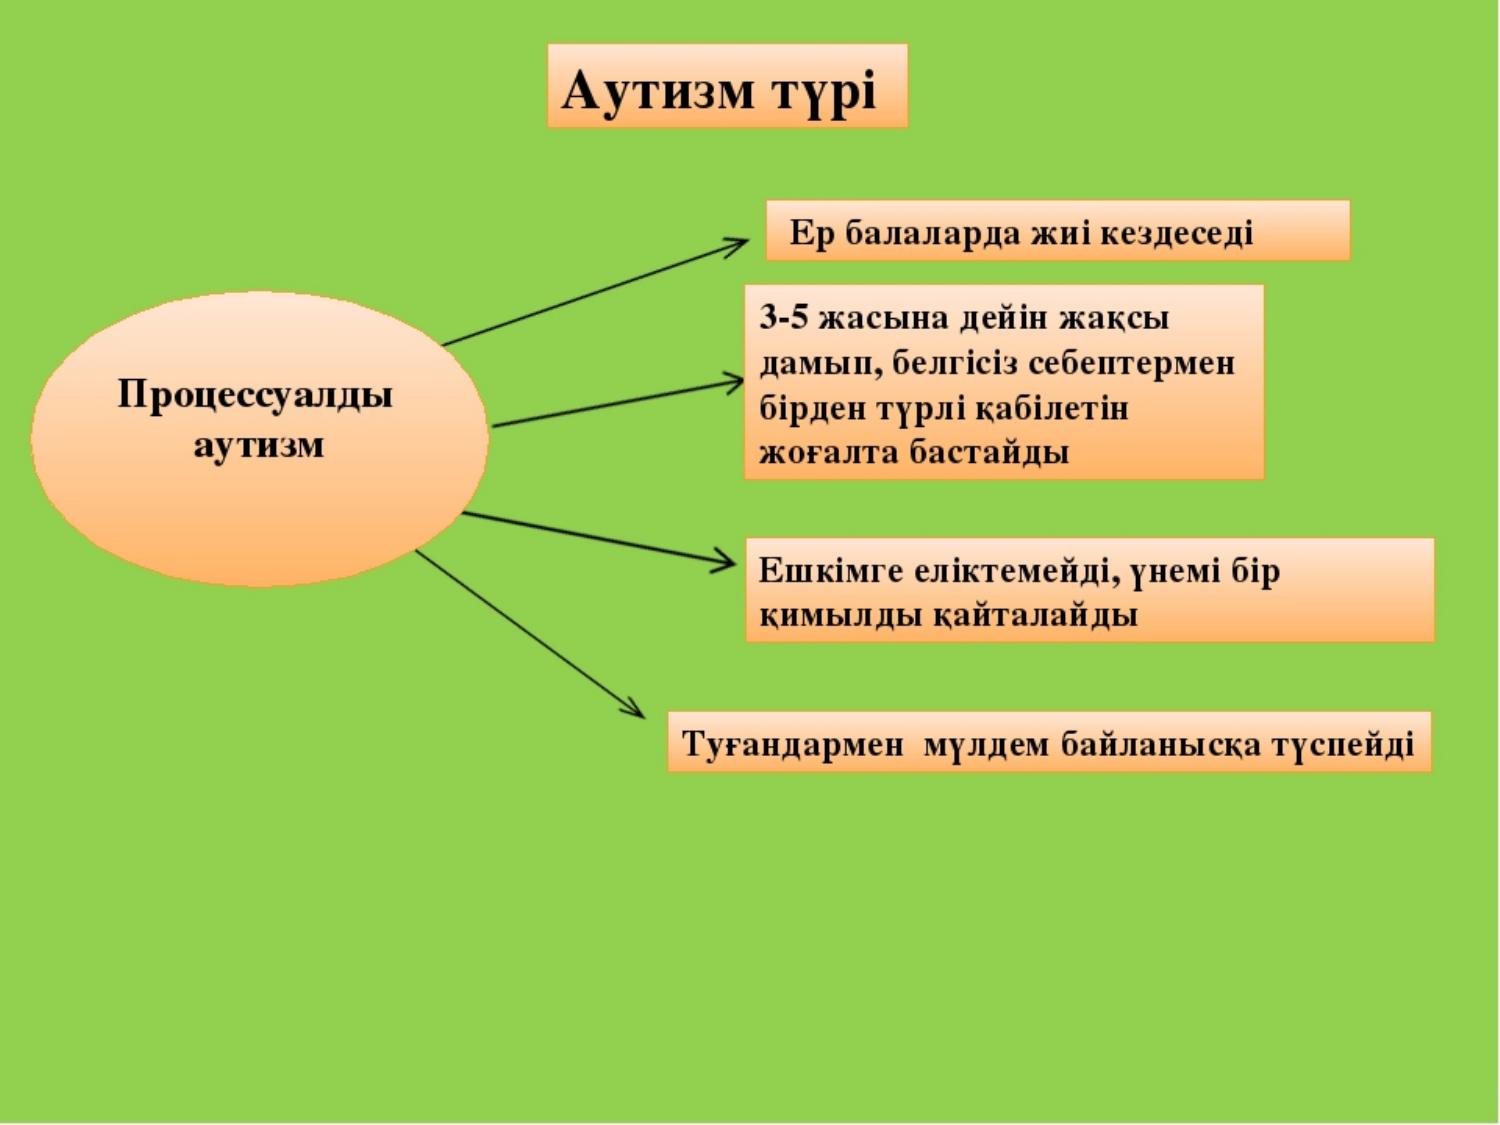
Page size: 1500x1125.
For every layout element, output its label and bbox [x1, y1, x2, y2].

list [0, 0, 1500, 1125]
